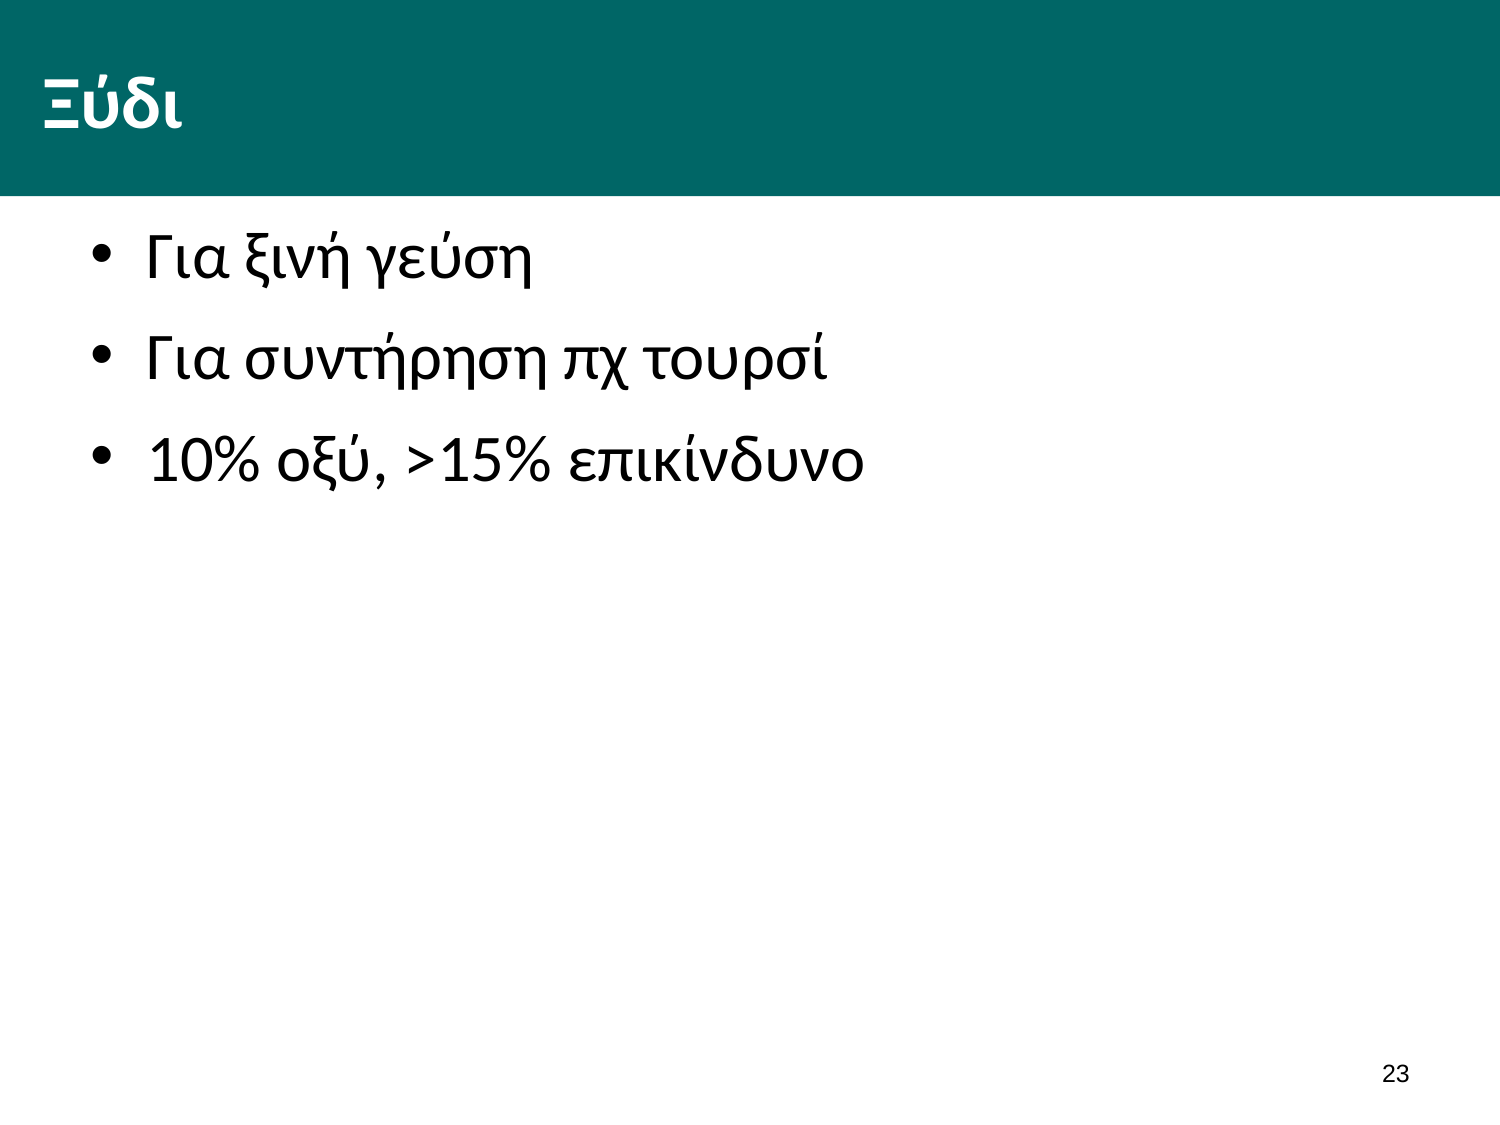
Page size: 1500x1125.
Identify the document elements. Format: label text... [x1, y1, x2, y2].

slide_number 22 [1074, 1042, 1425, 1103]
title Ξύδι [0, 0, 1500, 197]
list Για ξινή γεύση Για συντήρηση πχ τουρσί 10% οξύ, >15% επικίνδυνο [75, 196, 1425, 1024]
